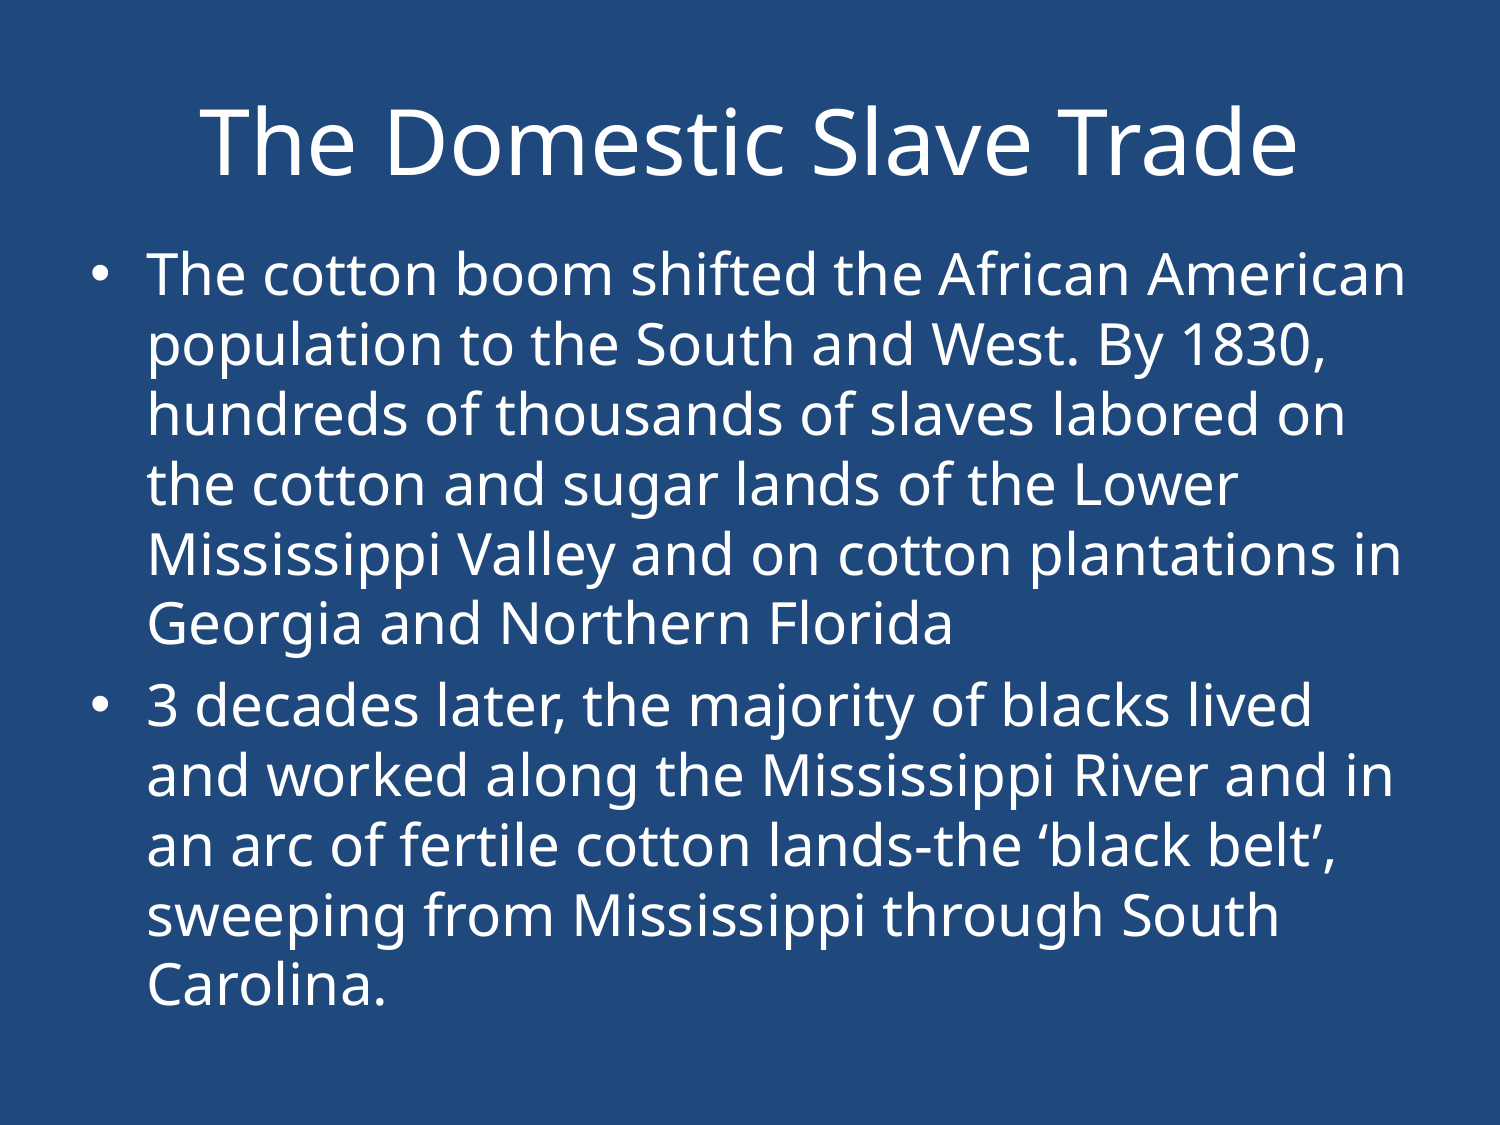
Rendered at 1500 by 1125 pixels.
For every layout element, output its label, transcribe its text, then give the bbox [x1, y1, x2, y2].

title The Domestic Slave Trade [75, 45, 1425, 229]
list The cotton boom shifted the African American population to the South and West. By 1830, hundreds of thousands of slaves labored on the cotton and sugar lands of the Lower Mississippi Valley and on cotton plantations in Georgia and Northern Florida 3 decades later, the majority of blacks lived and worked along the Mississippi River and in an arc of fertile cotton lands-the ‘black belt’, sweeping from Mississippi through South Carolina. [75, 229, 1425, 1125]
